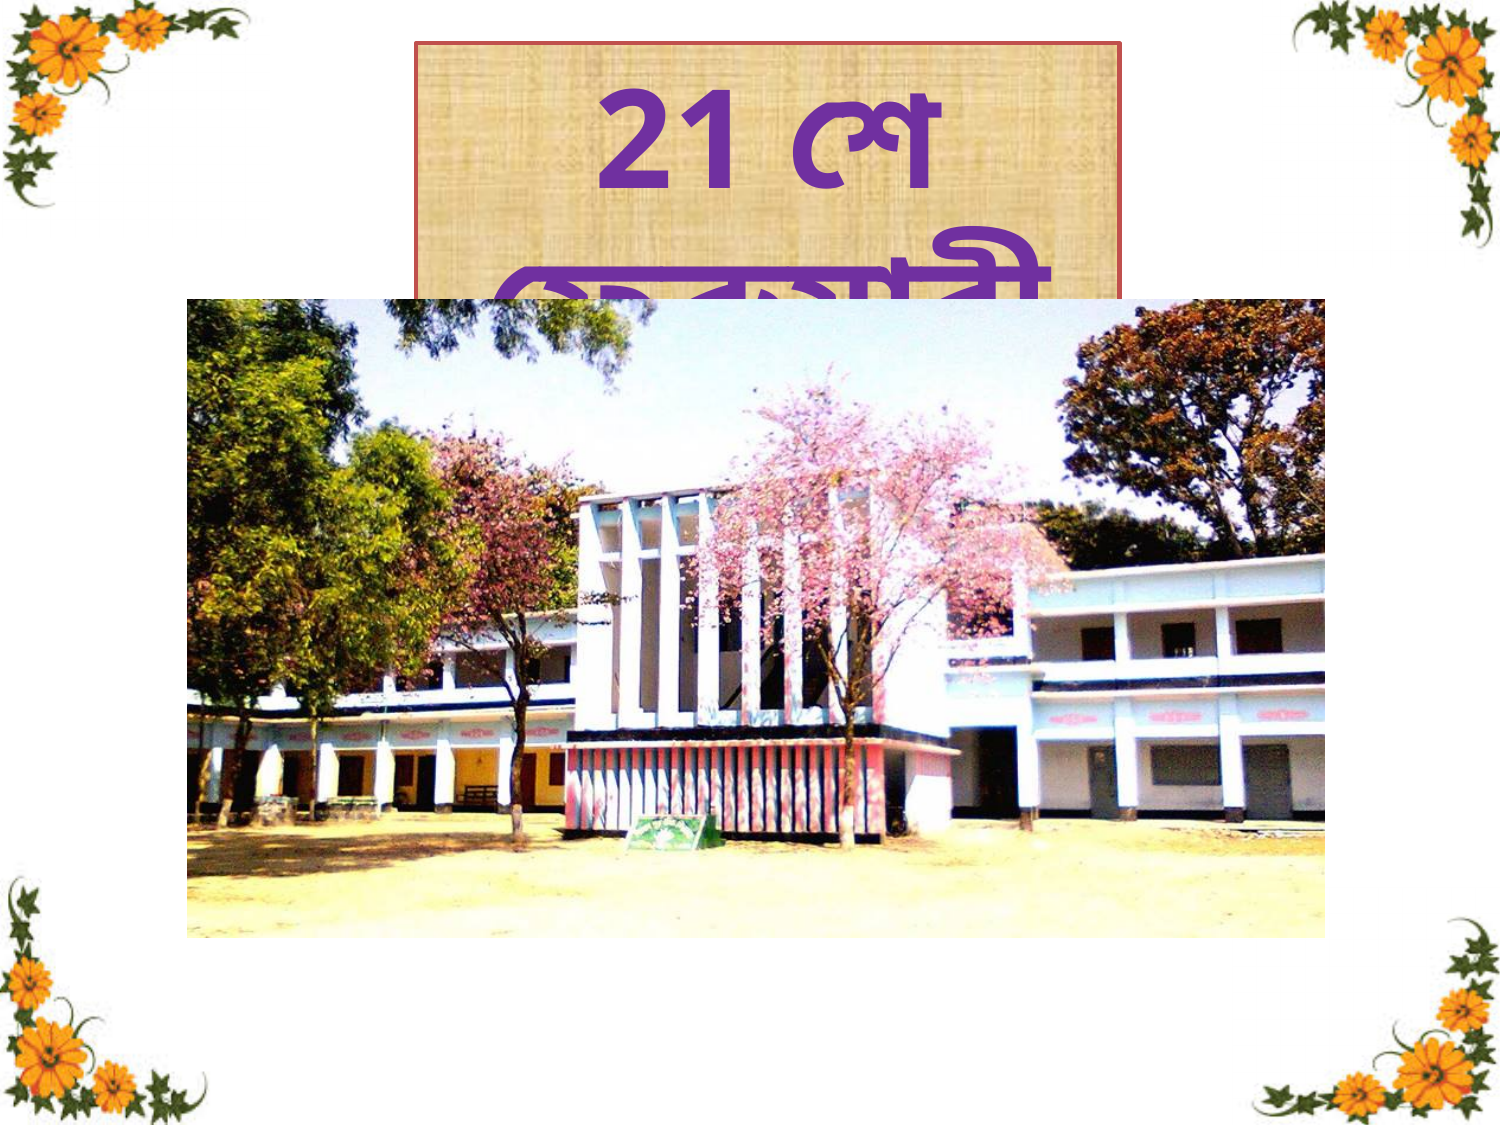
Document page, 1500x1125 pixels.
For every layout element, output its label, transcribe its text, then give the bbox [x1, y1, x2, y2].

picture [4, 0, 269, 237]
text_box 21 শে ফেব্রুয়ারী [414, 41, 1122, 298]
picture [1263, 1, 1500, 267]
picture [0, 299, 1499, 1125]
